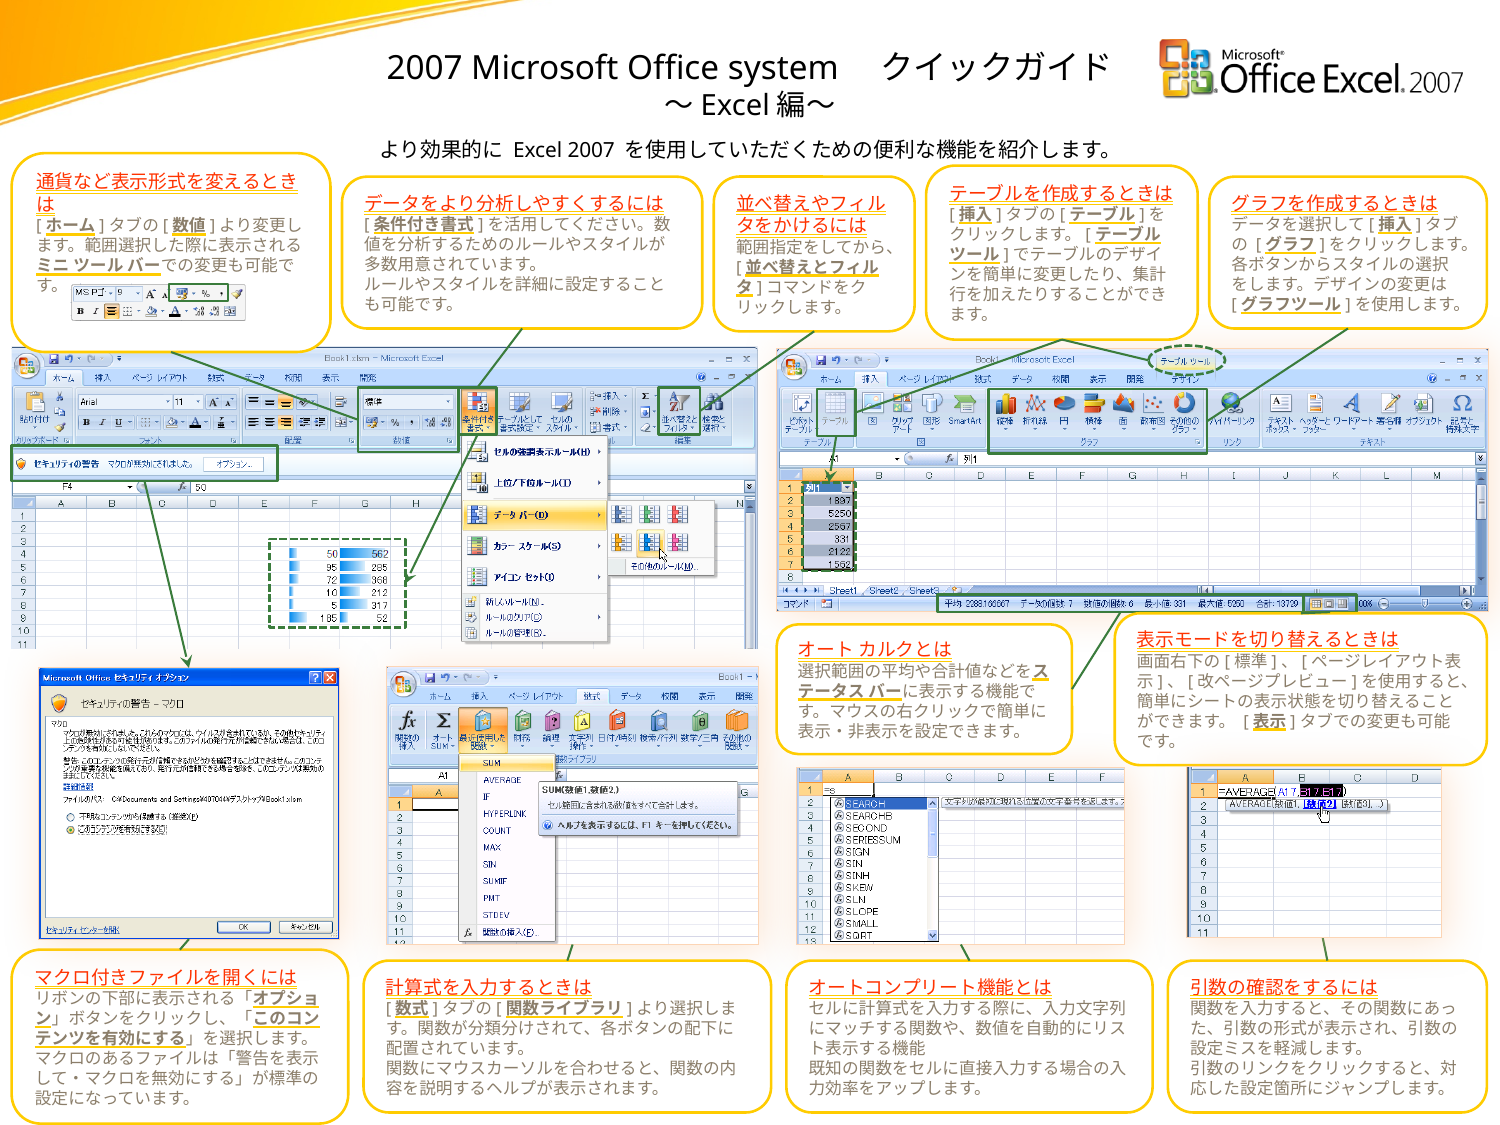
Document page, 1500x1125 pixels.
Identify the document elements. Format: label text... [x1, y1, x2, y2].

text_box データをより分析しやすくするには [条件付き書式]を活用してください。数値を分析するためのルールやスタイルが多数用意されています。 ルールやスタイルを詳細に設定することも可能です。 [339, 174, 705, 331]
text_box 並べ替えやフィルタをかけるには 範囲指定をしてから、[並べ替えとフィルタ]コマンドをクリックします。 [711, 174, 917, 334]
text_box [915, 268, 1000, 474]
picture [70, 283, 219, 321]
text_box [955, 949, 972, 956]
text_box 表示モードを切り替えるときは 画面右下の[標準]、[ページレイアウト表示]、[改ページプレビュー]を使用すると、簡単にシートの表示状態を切り替えることができます。 [表示]タブでの変更も可能です。 [1112, 621, 1489, 768]
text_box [561, 949, 578, 956]
picture [1158, 38, 1463, 99]
text_box より効果的に Excel 2007 を使用していただくための便利な機能を紹介します。 [869, 128, 1500, 169]
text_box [219, 280, 311, 469]
picture [776, 348, 1489, 612]
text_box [717, 314, 797, 429]
text_box オートコンプリート機能とは セルに計算式を入力する際に、入力文字列にマッチする関数や、数値を自動的にリスト表示する機能 既知の関数をセルに直接入力する場合の入力効率をアップします。 [784, 958, 1155, 1115]
text_box 引数の確認をするには 関数を入力すると、その関数にあった、引数の形式が表示され、引数の設定ミスを軽減します。 引数のリンクをクリックすると、対応した設定箇所にジャンプします。 [1165, 958, 1489, 1115]
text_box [405, 434, 478, 584]
text_box グラフを作成するときは データを選択して[挿入]タブの [グラフ]をクリックします。各ボタンからスタイルの選択をします。デザインの変更は[グラフツール]を使用します。 [1207, 174, 1489, 331]
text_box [173, 944, 195, 955]
text_box テーブルを作成するときは [挿入]タブの[テーブル]をクリックします。[テーブルツール]でテーブルのデザインを簡単に変更したり、集計行を加えたりすることができます。 [924, 163, 1200, 342]
text_box マクロ付きファイルを開くには リボンの下部に表示される「オプション」ボタンをクリックし、「このコンテンツを有効にする」を選択します。マクロのあるファイルは「警告を表示して・マクロを無効にする」が標準の設定になっています。 [9, 947, 351, 1125]
text_box 計算式を入力するときは [数式]タブの[関数ライブラリ]より選択します。関数が分類分けされて、各ボタンの配下に配置されています。 関数にマウスカーソルを合わせると、関数の内容を説明するヘルプが表示されます。 [361, 958, 774, 1115]
text_box 2007 Microsoft Office system クイックガイド ～Excel編～ [871, 39, 1500, 128]
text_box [469, 336, 528, 380]
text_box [1088, 300, 1120, 390]
picture [0, 0, 868, 163]
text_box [72, 552, 261, 597]
text_box 通貨など表示形式を変えるときは [ホーム]タブの[数値]より変更します。範囲選択した際に表示されるミニ ツール バーでの変更も可能です。 [9, 171, 333, 344]
picture [11, 346, 758, 650]
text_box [809, 455, 856, 464]
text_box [1057, 626, 1135, 676]
picture [37, 667, 341, 940]
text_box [1231, 304, 1324, 447]
text_box オート カルクとは 選択範囲の平均や合計値などをステータス バーに表示する機能です。マウスの右クリックで簡単に表示・非表示を設定できます。 [774, 622, 1075, 757]
picture [386, 665, 759, 945]
picture [796, 767, 1126, 945]
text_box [1309, 602, 1322, 633]
picture [1186, 766, 1442, 938]
